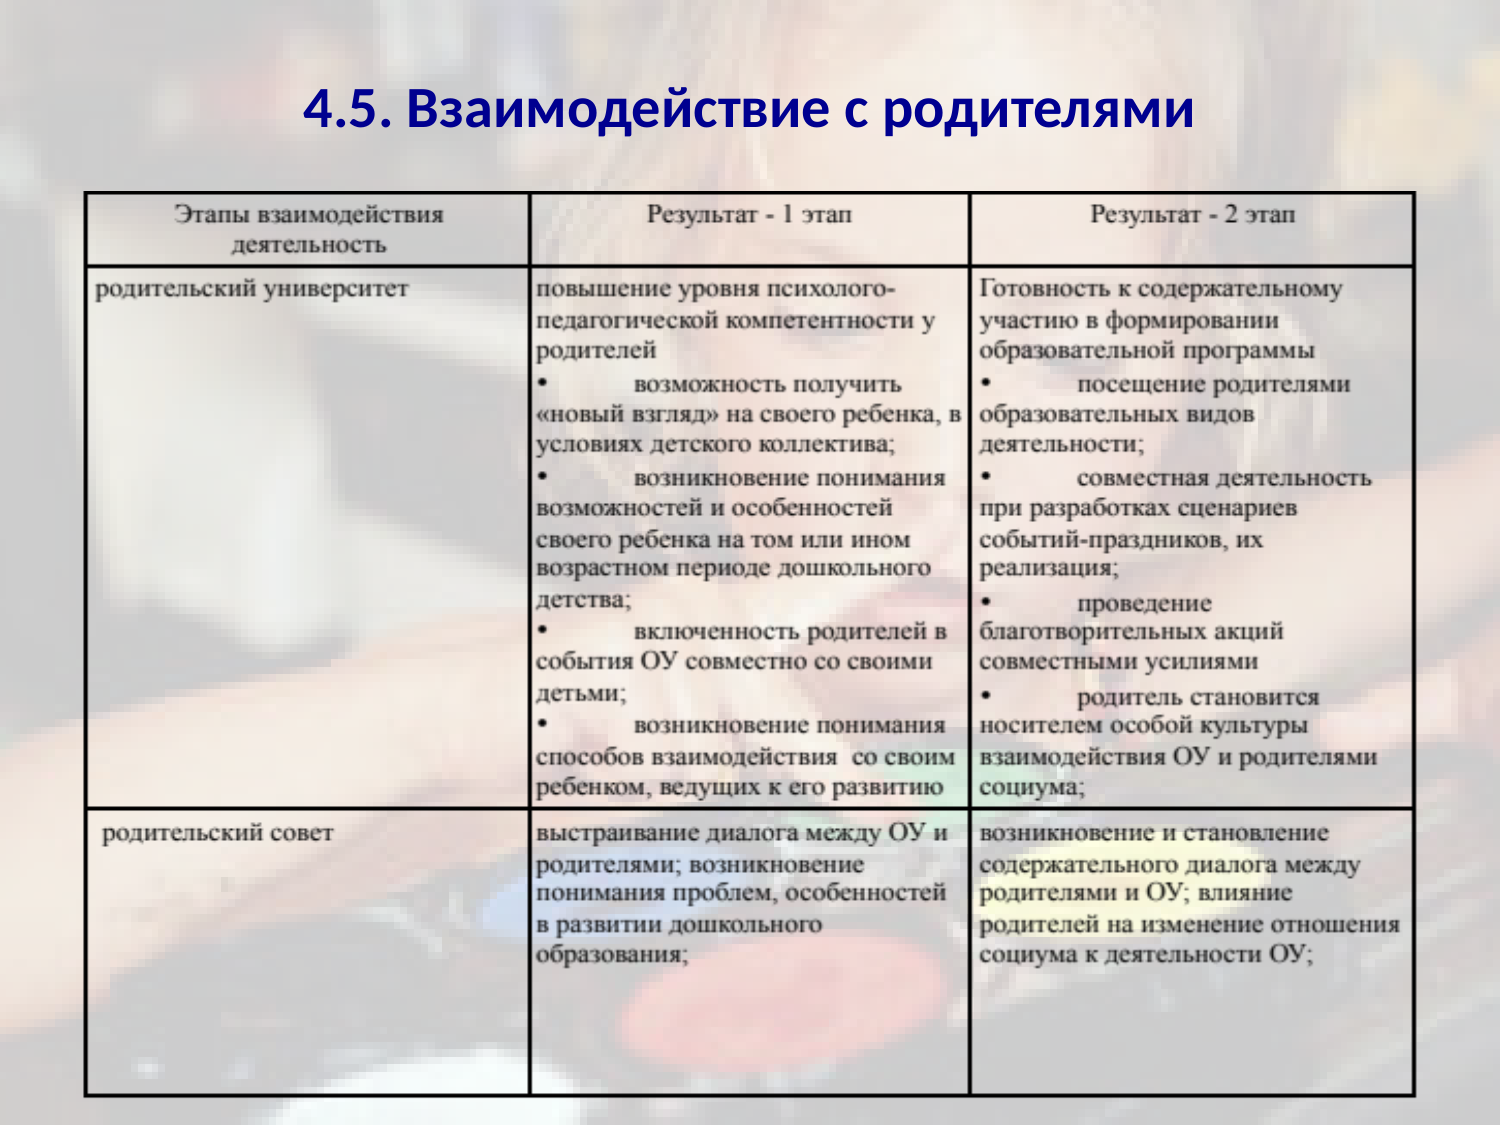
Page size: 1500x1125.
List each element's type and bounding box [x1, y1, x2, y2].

text_box [80, 191, 1426, 1125]
picture [0, 0, 1500, 1125]
